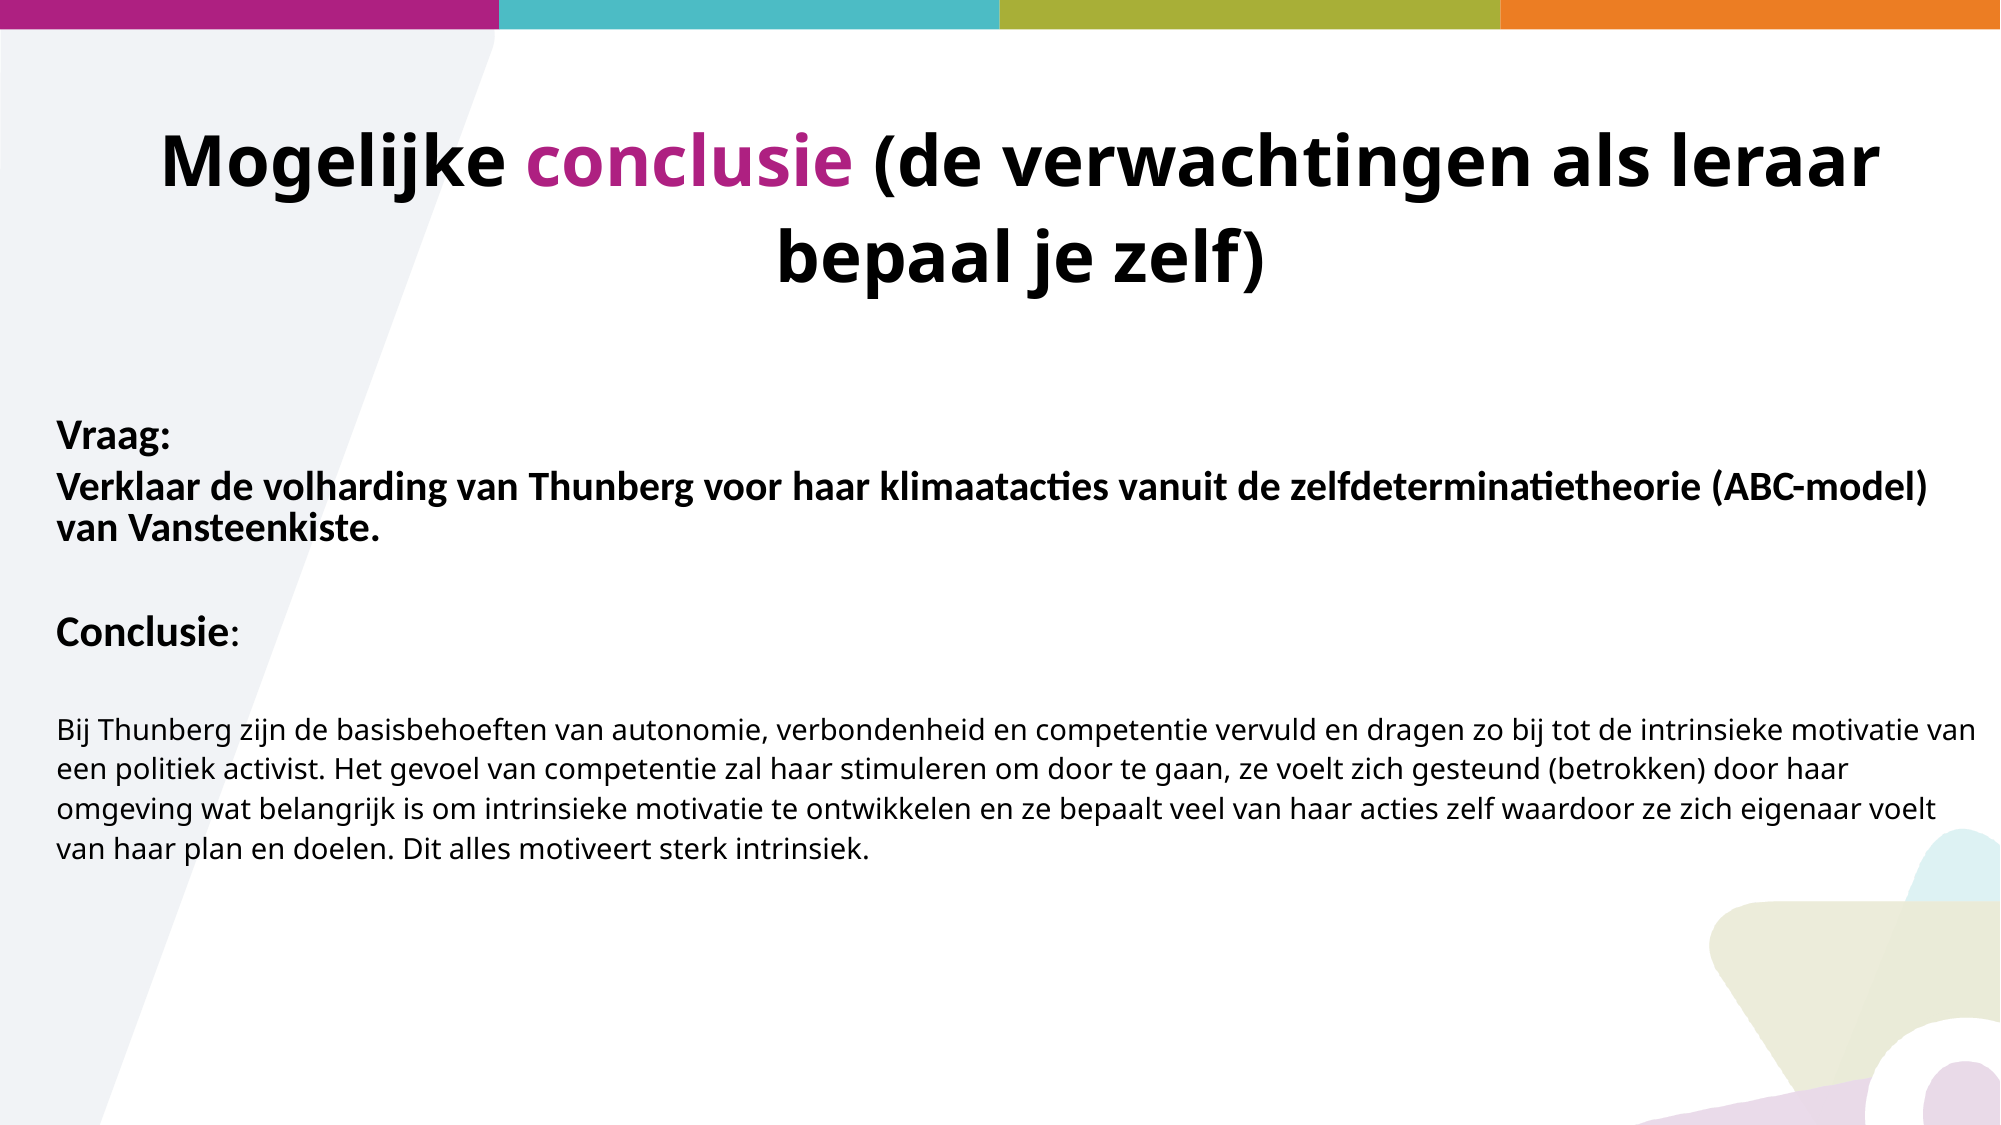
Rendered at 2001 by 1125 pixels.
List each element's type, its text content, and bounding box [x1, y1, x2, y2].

text_box Mogelijke conclusie (de verwachtingen als leraar bepaal je zelf) Vraag: Verklaar de volharding van Thunberg voor haar klimaatacties vanuit de zelfdeterminatietheorie (ABC-model) van Vansteenkiste. Conclusie: Bij Thunberg zijn de basisbehoeften van autonomie, verbondenheid en competentie vervuld en dragen zo bij tot de intrinsieke motivatie van een politiek activist. Het gevoel van competentie zal haar stimuleren om door te gaan, ze voelt zich gesteund (betrokken) door haar omgeving wat belangrijk is om intrinsieke motivatie te ontwikkelen en ze bepaalt veel van haar acties zelf waardoor ze zich eigenaar voelt van haar plan en doelen. Dit alles motiveert sterk intrinsiek. [41, 103, 2000, 1039]
